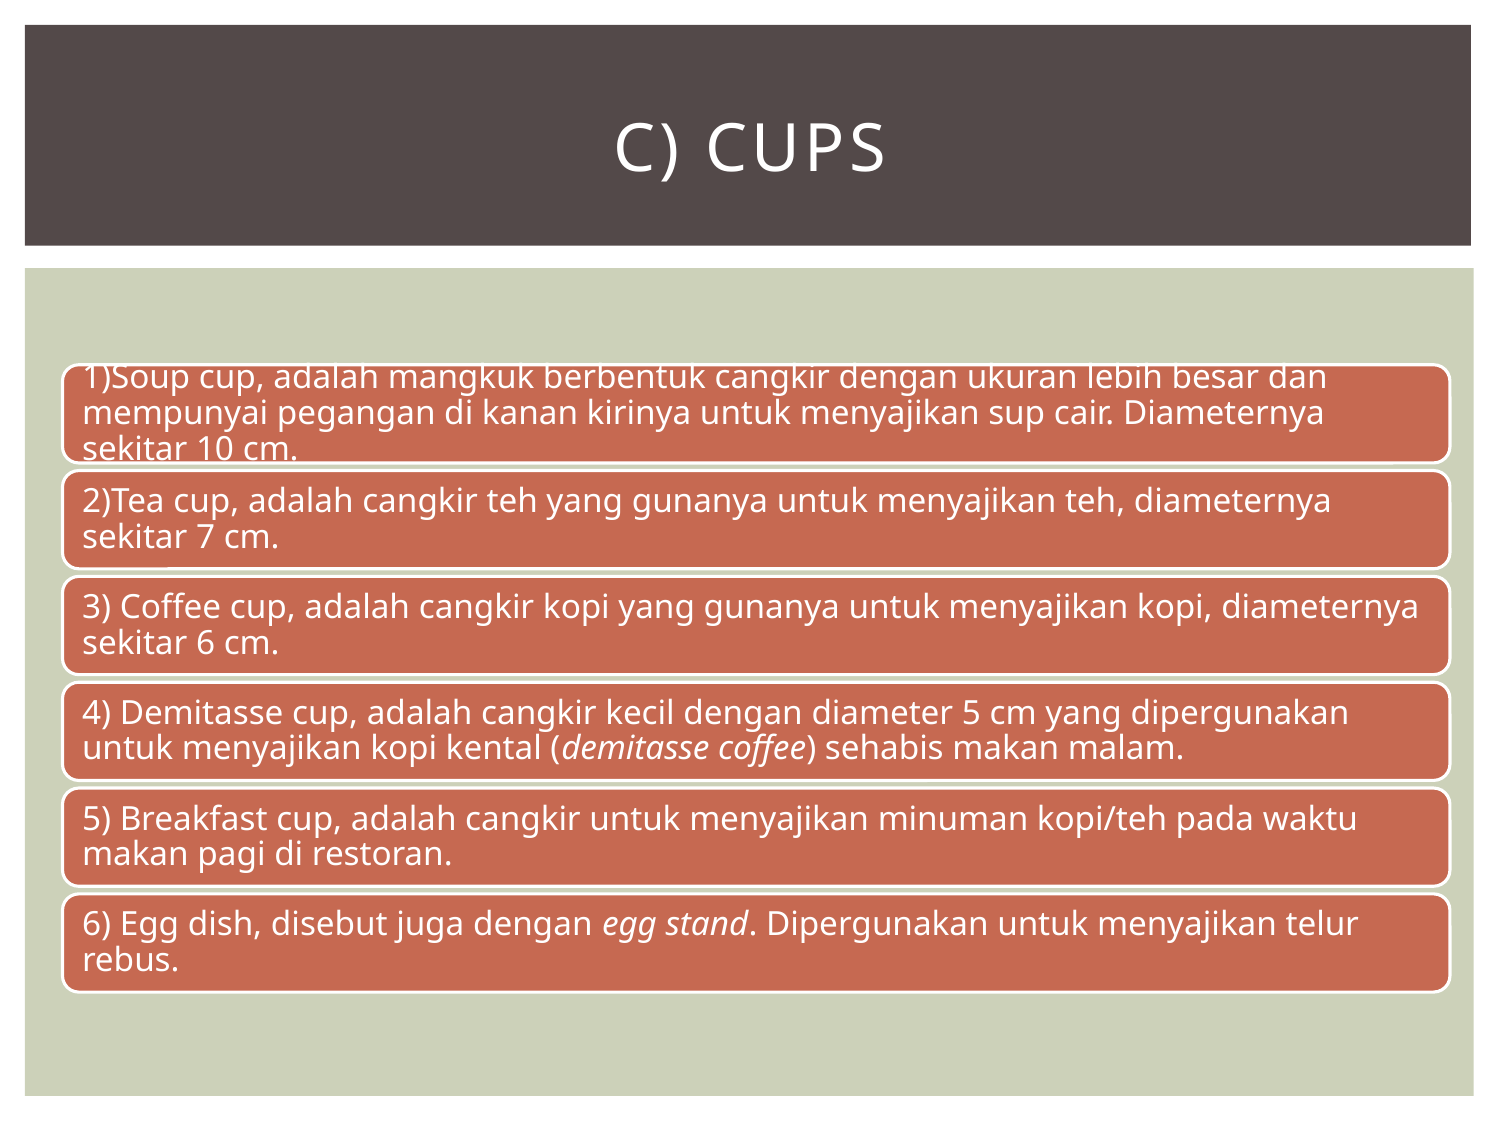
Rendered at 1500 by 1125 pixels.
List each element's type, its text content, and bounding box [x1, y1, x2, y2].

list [62, 281, 1451, 1076]
title c) cups [62, 58, 1438, 232]
